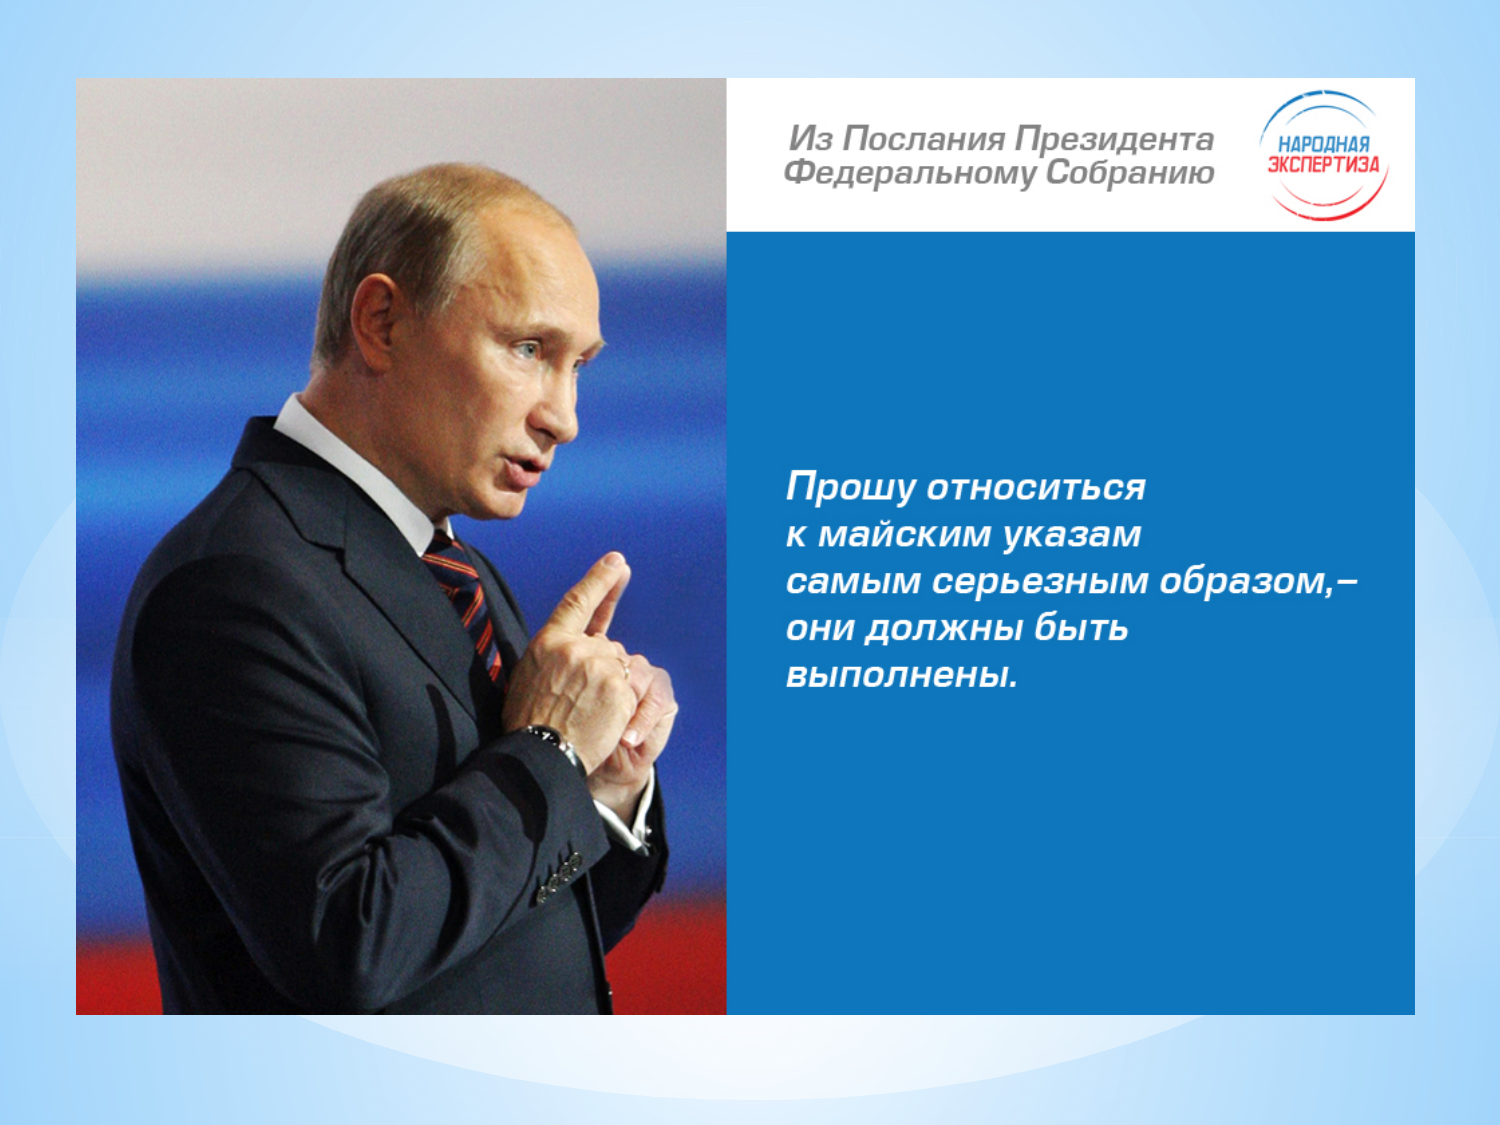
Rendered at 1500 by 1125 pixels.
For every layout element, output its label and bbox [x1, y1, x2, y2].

picture [76, 77, 1415, 1016]
